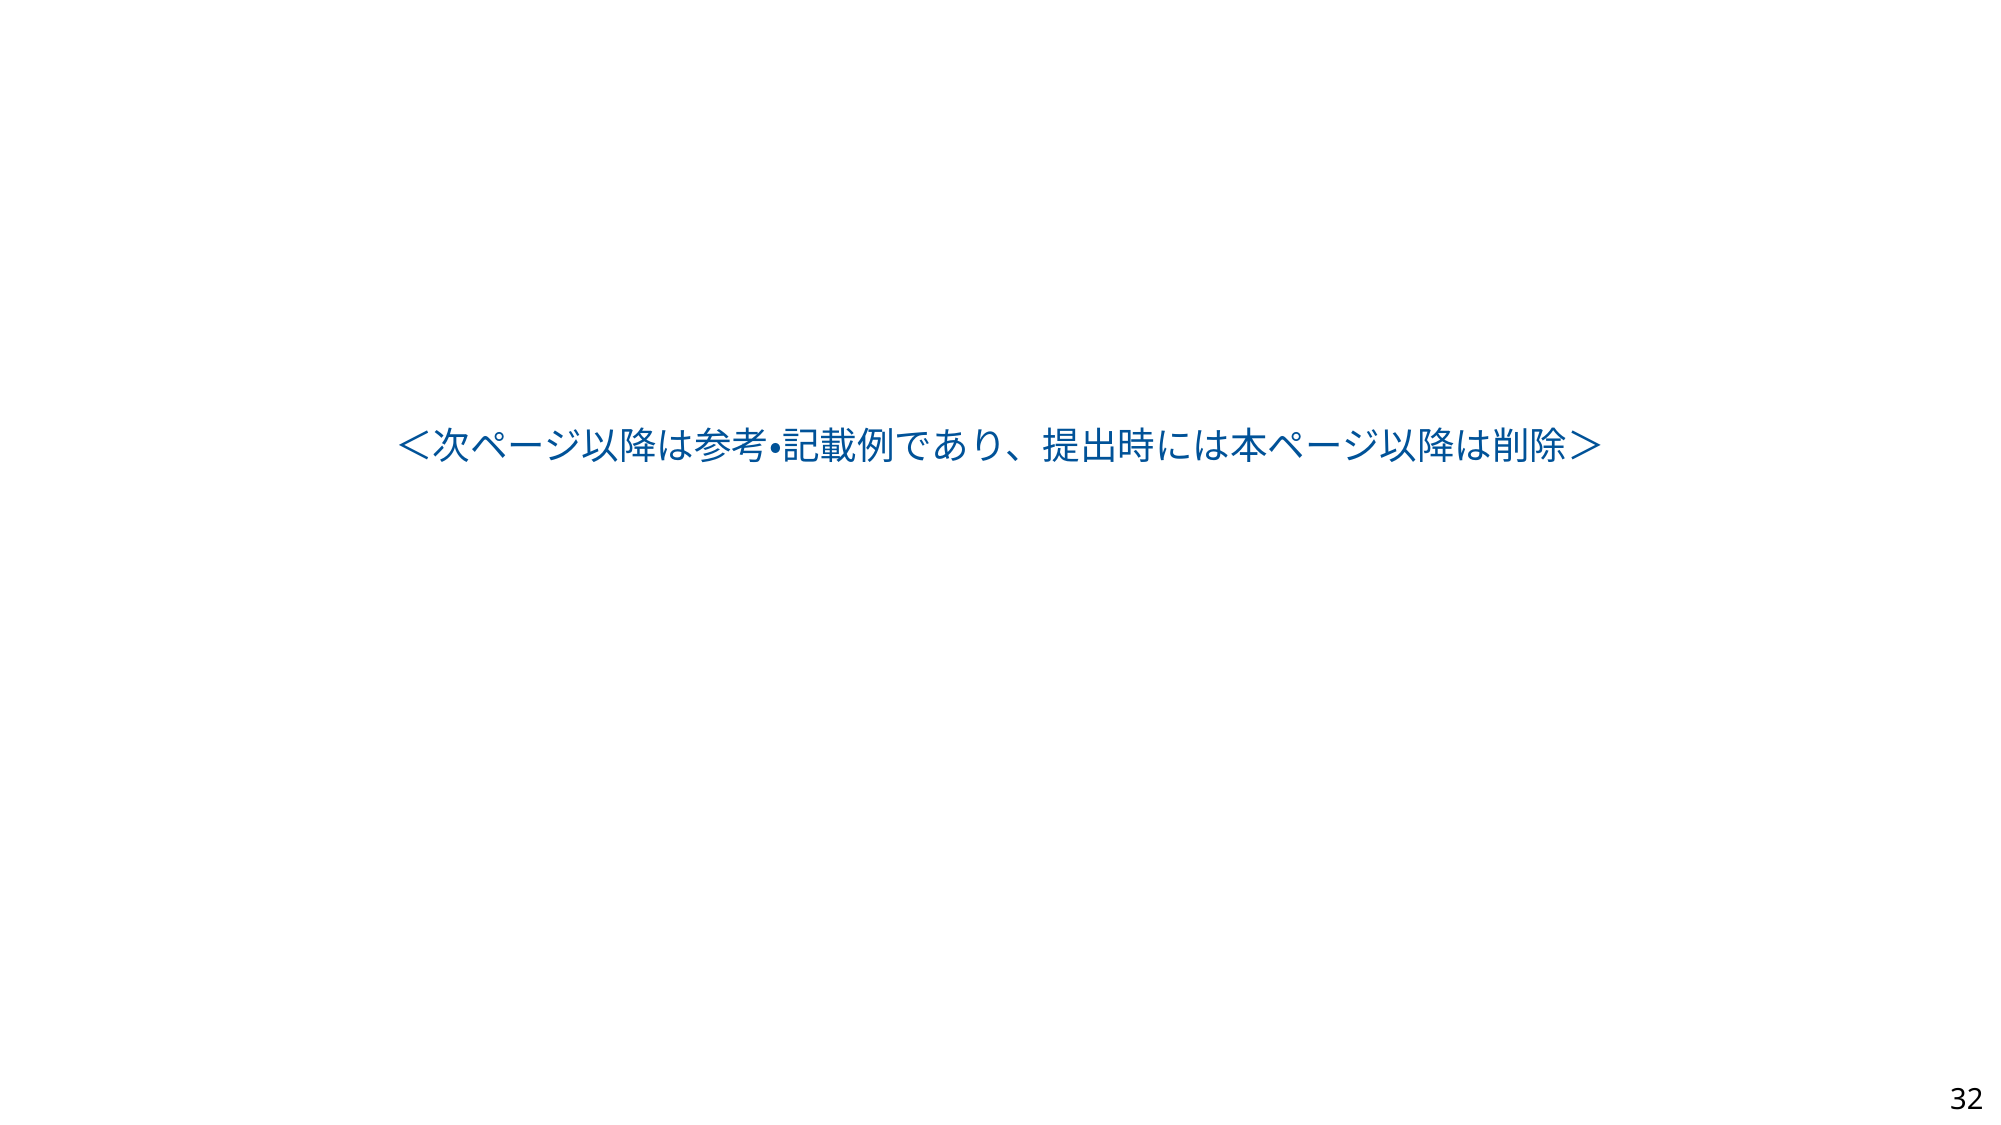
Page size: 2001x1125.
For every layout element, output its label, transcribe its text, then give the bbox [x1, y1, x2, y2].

text_box ＜次ページ以降は参考・記載例であり、提出時には本ページ以降は削除＞ [380, 414, 1620, 475]
